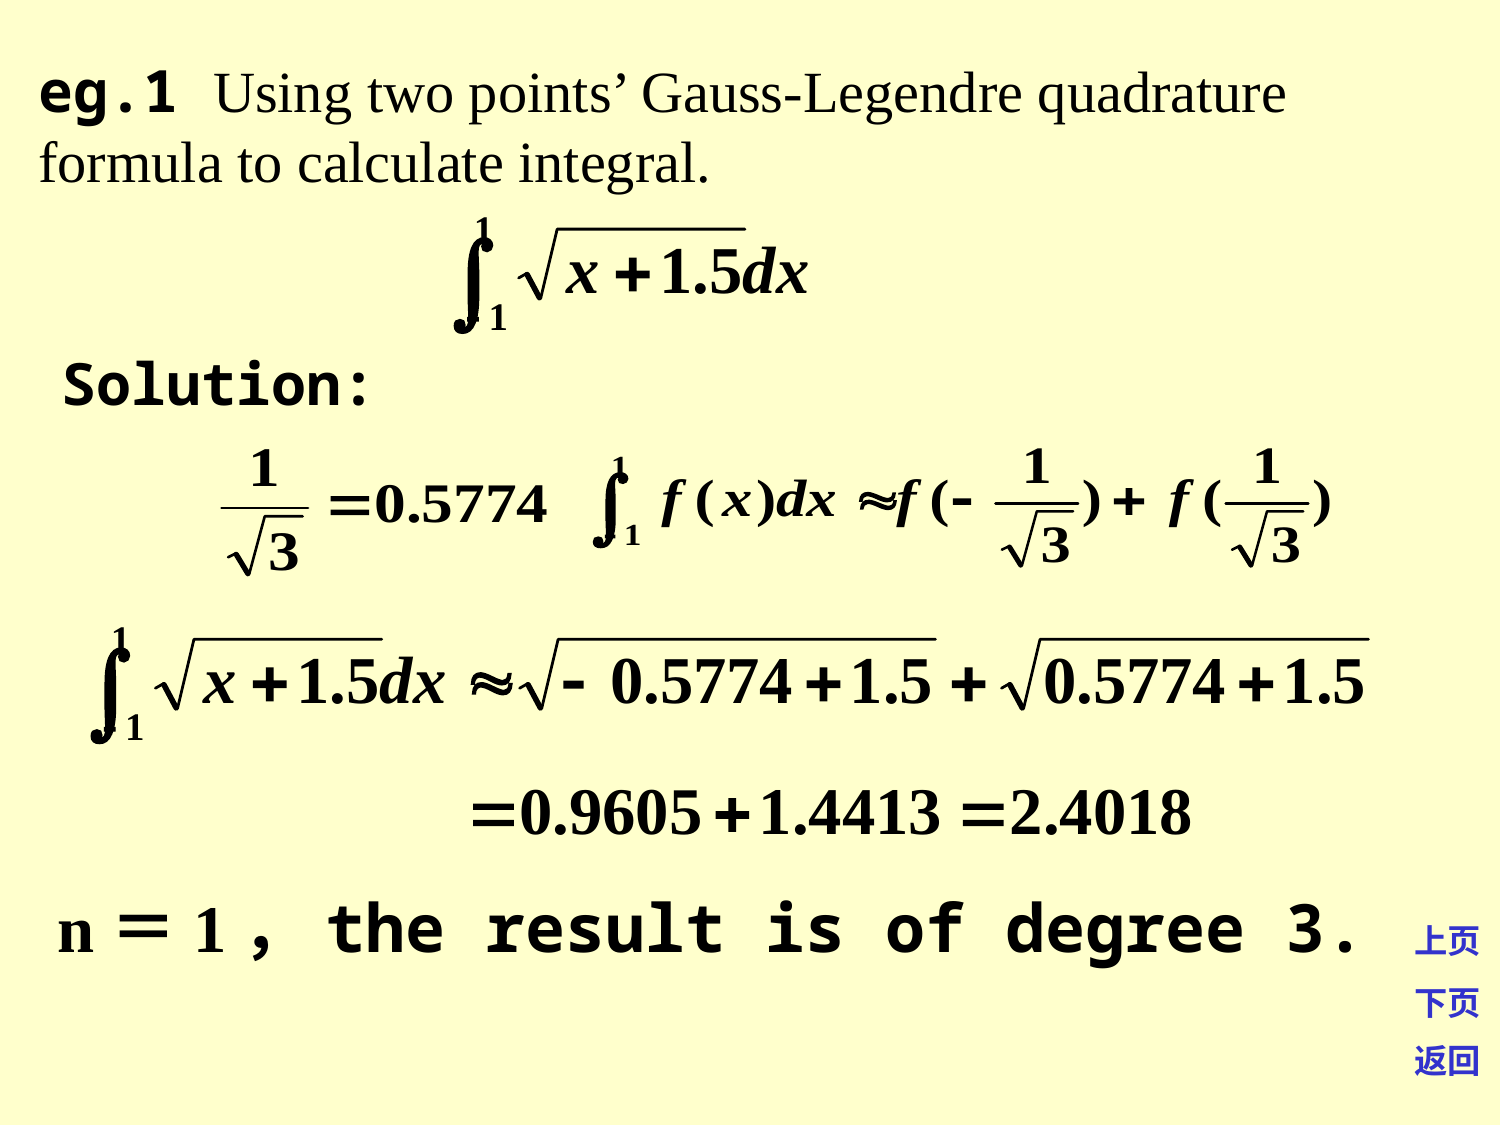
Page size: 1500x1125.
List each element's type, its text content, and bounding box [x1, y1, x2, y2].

text_box Solution: [46, 339, 392, 425]
text_box eg.1 Using two points’ Gauss-Legendre quadrature formula to calculate integral. [23, 46, 1500, 272]
text_box n＝1，the result is of degree 3. [42, 878, 1381, 974]
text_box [70, 609, 1382, 755]
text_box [573, 433, 1342, 579]
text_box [456, 773, 1202, 852]
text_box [210, 433, 560, 588]
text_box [433, 198, 823, 345]
